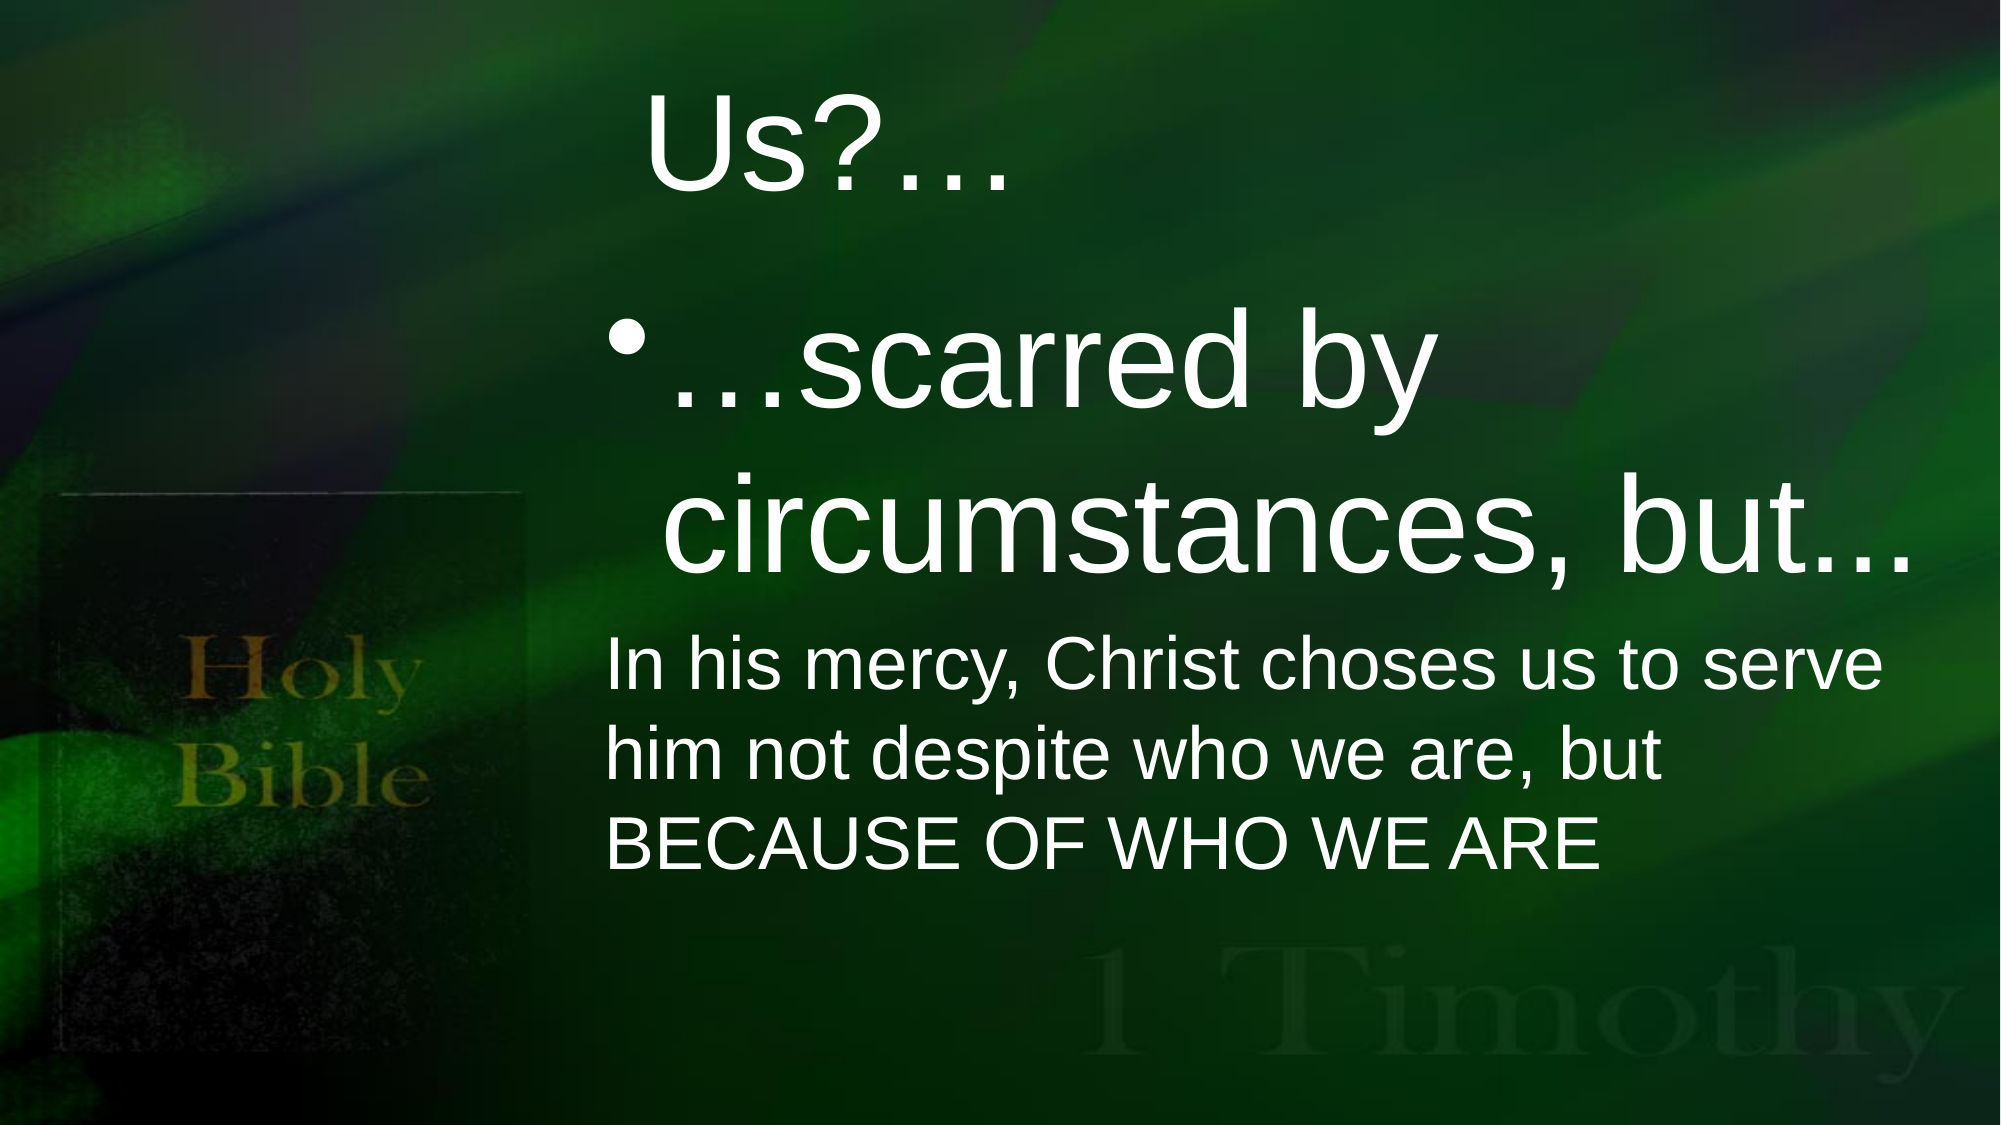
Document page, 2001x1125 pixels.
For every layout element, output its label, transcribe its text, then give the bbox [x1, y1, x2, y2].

list …scarred by circumstances, but... In his mercy, Christ choses us to serve him not despite who we are, but BECAUSE OF WHO WE ARE [589, 262, 1973, 1005]
picture [0, 0, 2001, 1125]
text_box Us?… [626, 37, 1915, 226]
